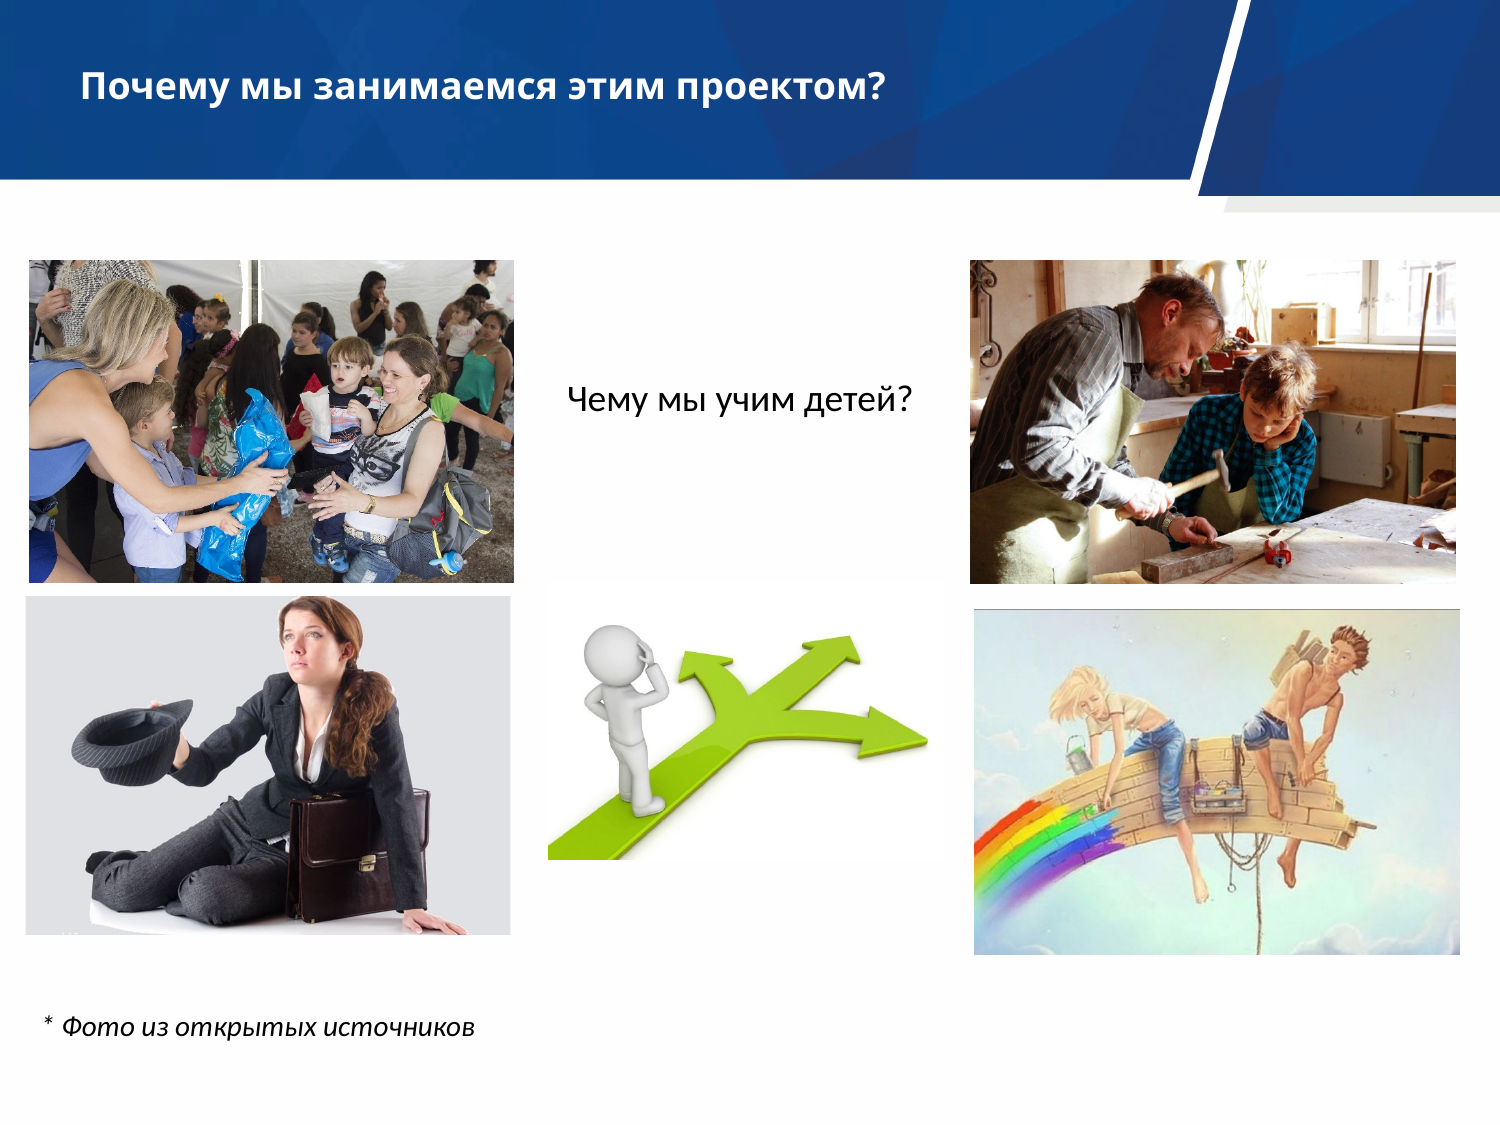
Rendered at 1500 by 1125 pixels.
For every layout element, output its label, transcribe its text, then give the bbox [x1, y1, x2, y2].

text_box Чему мы учим детей? [552, 366, 929, 427]
picture [0, 0, 1500, 1125]
text_box * Фото из открытых источников [25, 999, 599, 1050]
text_box Почему мы занимаемся этим проектом? [64, 54, 1033, 115]
